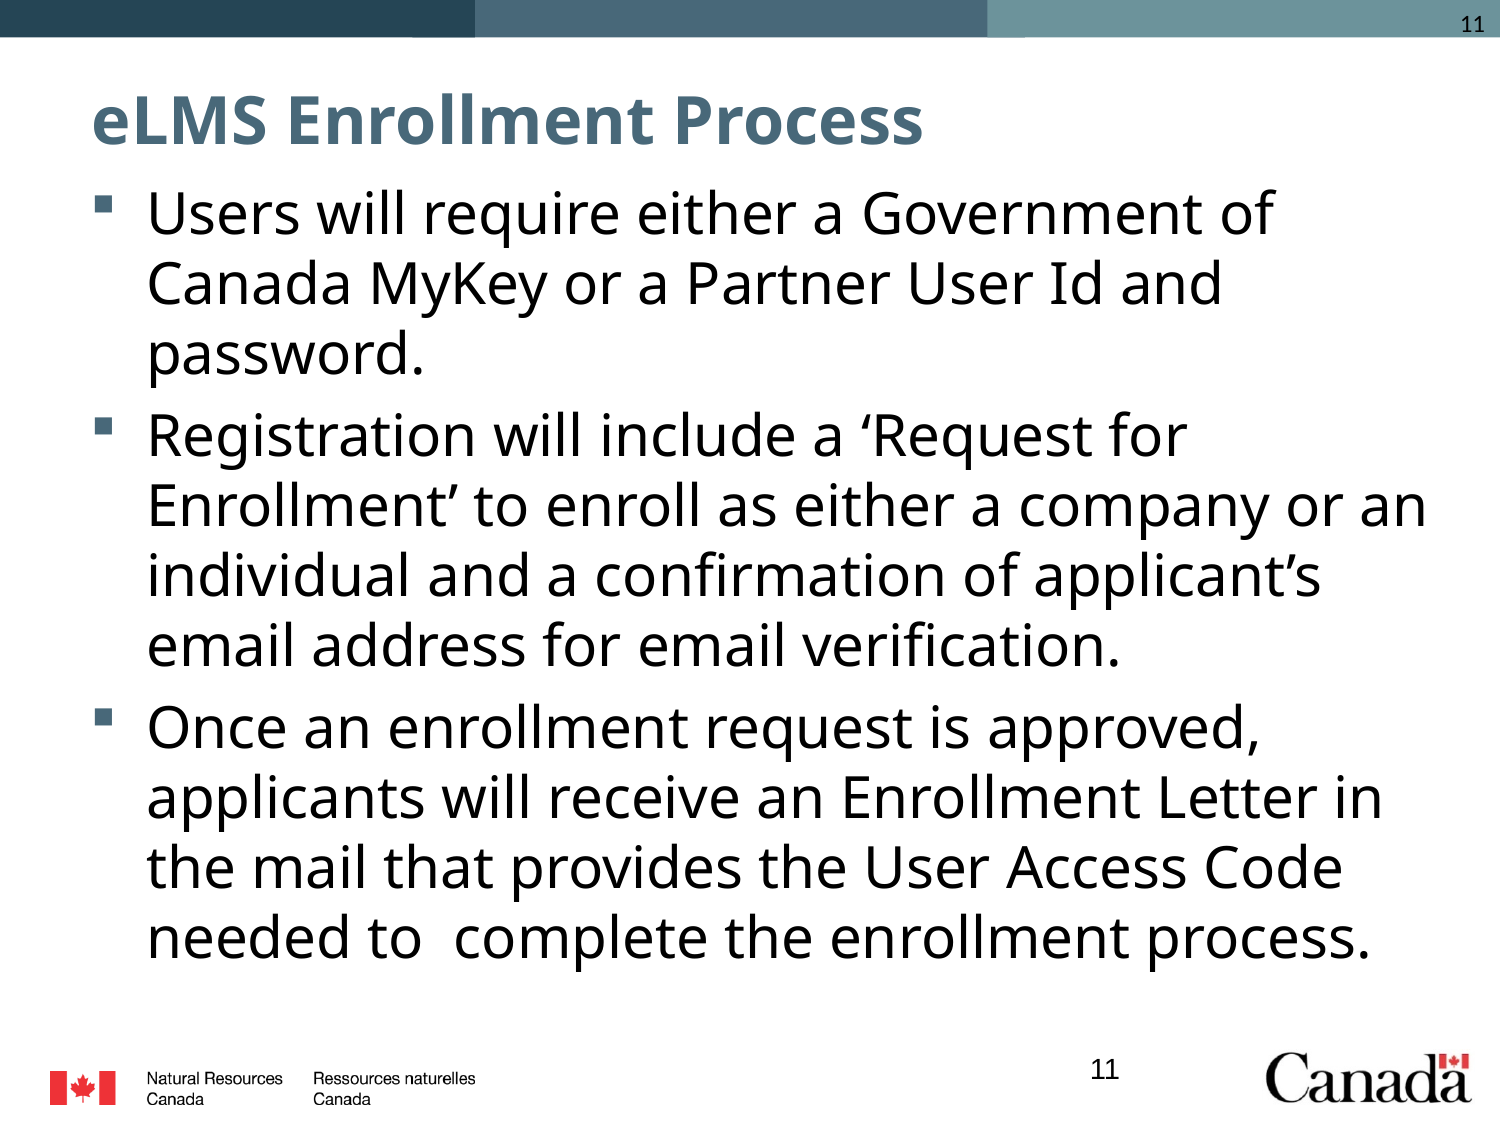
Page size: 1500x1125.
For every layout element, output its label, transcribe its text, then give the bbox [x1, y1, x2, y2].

list Users will require either a Government of Canada MyKey or a Partner User Id and password. Registration will include a ‘Request for Enrollment’ to enroll as either a company or an individual and a confirmation of applicant’s email address for email verification. Once an enrollment request is approved, applicants will receive an Enrollment Letter in the mail that provides the User Access Code needed to complete the enrollment process. [75, 169, 1467, 986]
picture [50, 1071, 475, 1105]
title eLMS Enrollment Process [76, 54, 1442, 169]
picture [1262, 1049, 1475, 1105]
slide_number 11 [1074, 1042, 1425, 1103]
